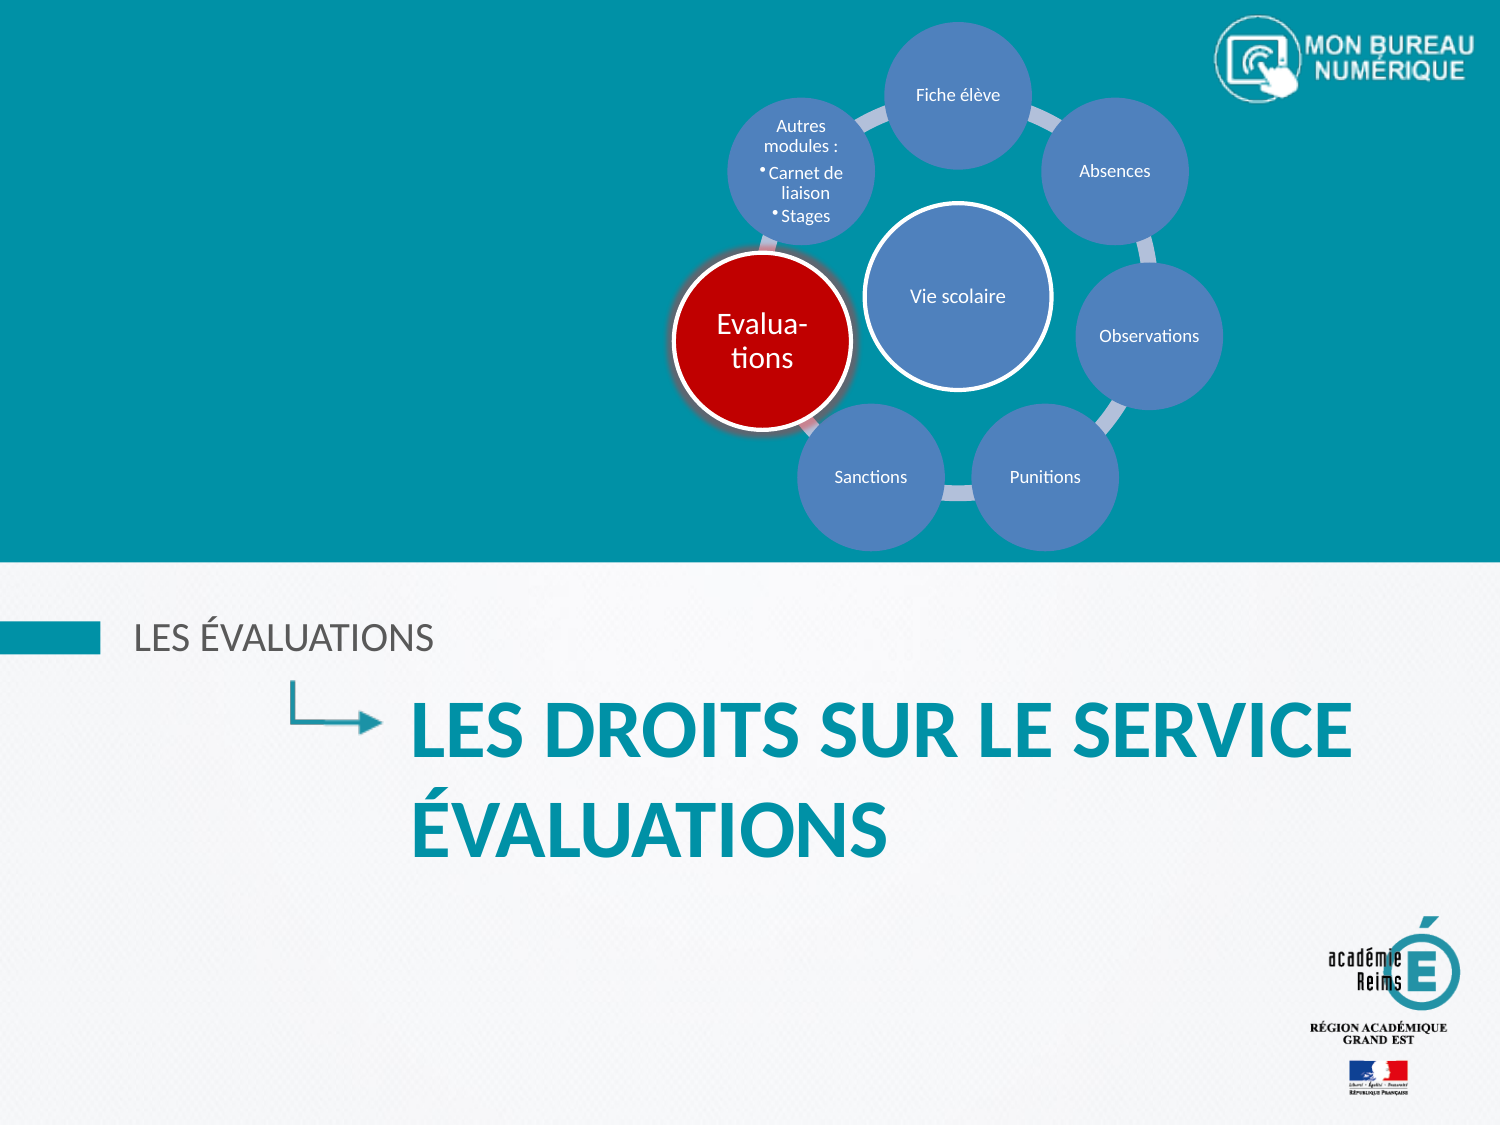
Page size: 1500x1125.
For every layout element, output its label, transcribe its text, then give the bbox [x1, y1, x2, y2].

title LES DROITS SUR LE SERVICE ÉVALUATIONS [395, 666, 1471, 891]
list LES ÉVALUATIONS [118, 562, 1394, 667]
picture [1203, 5, 1500, 117]
picture [0, 563, 1500, 1125]
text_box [667, 40, 1235, 533]
